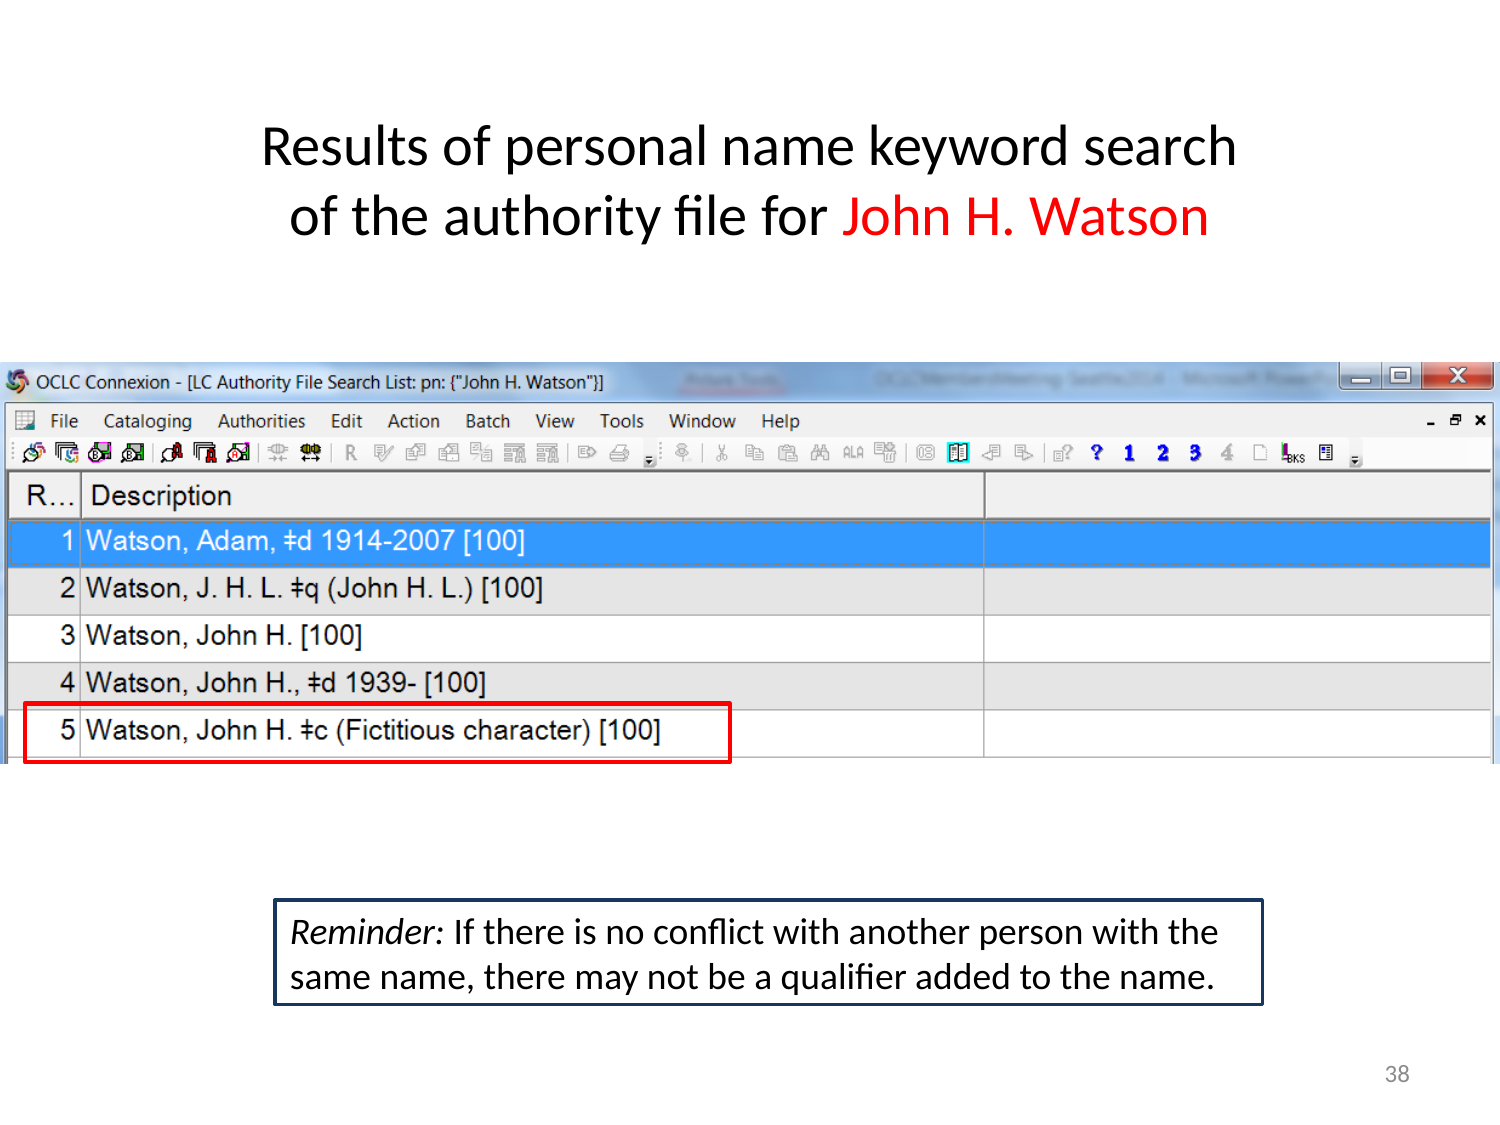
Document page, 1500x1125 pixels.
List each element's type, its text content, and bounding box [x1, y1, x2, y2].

text_box Reminder: If there is no conflict with another person with the same name, there may not be a qualifier added to the name. [274, 899, 1263, 1005]
slide_number 38 [1074, 1042, 1425, 1103]
picture [0, 362, 1500, 764]
text_box Results of personal name keyword search of the authority file for John H. Watson [224, 99, 1275, 255]
